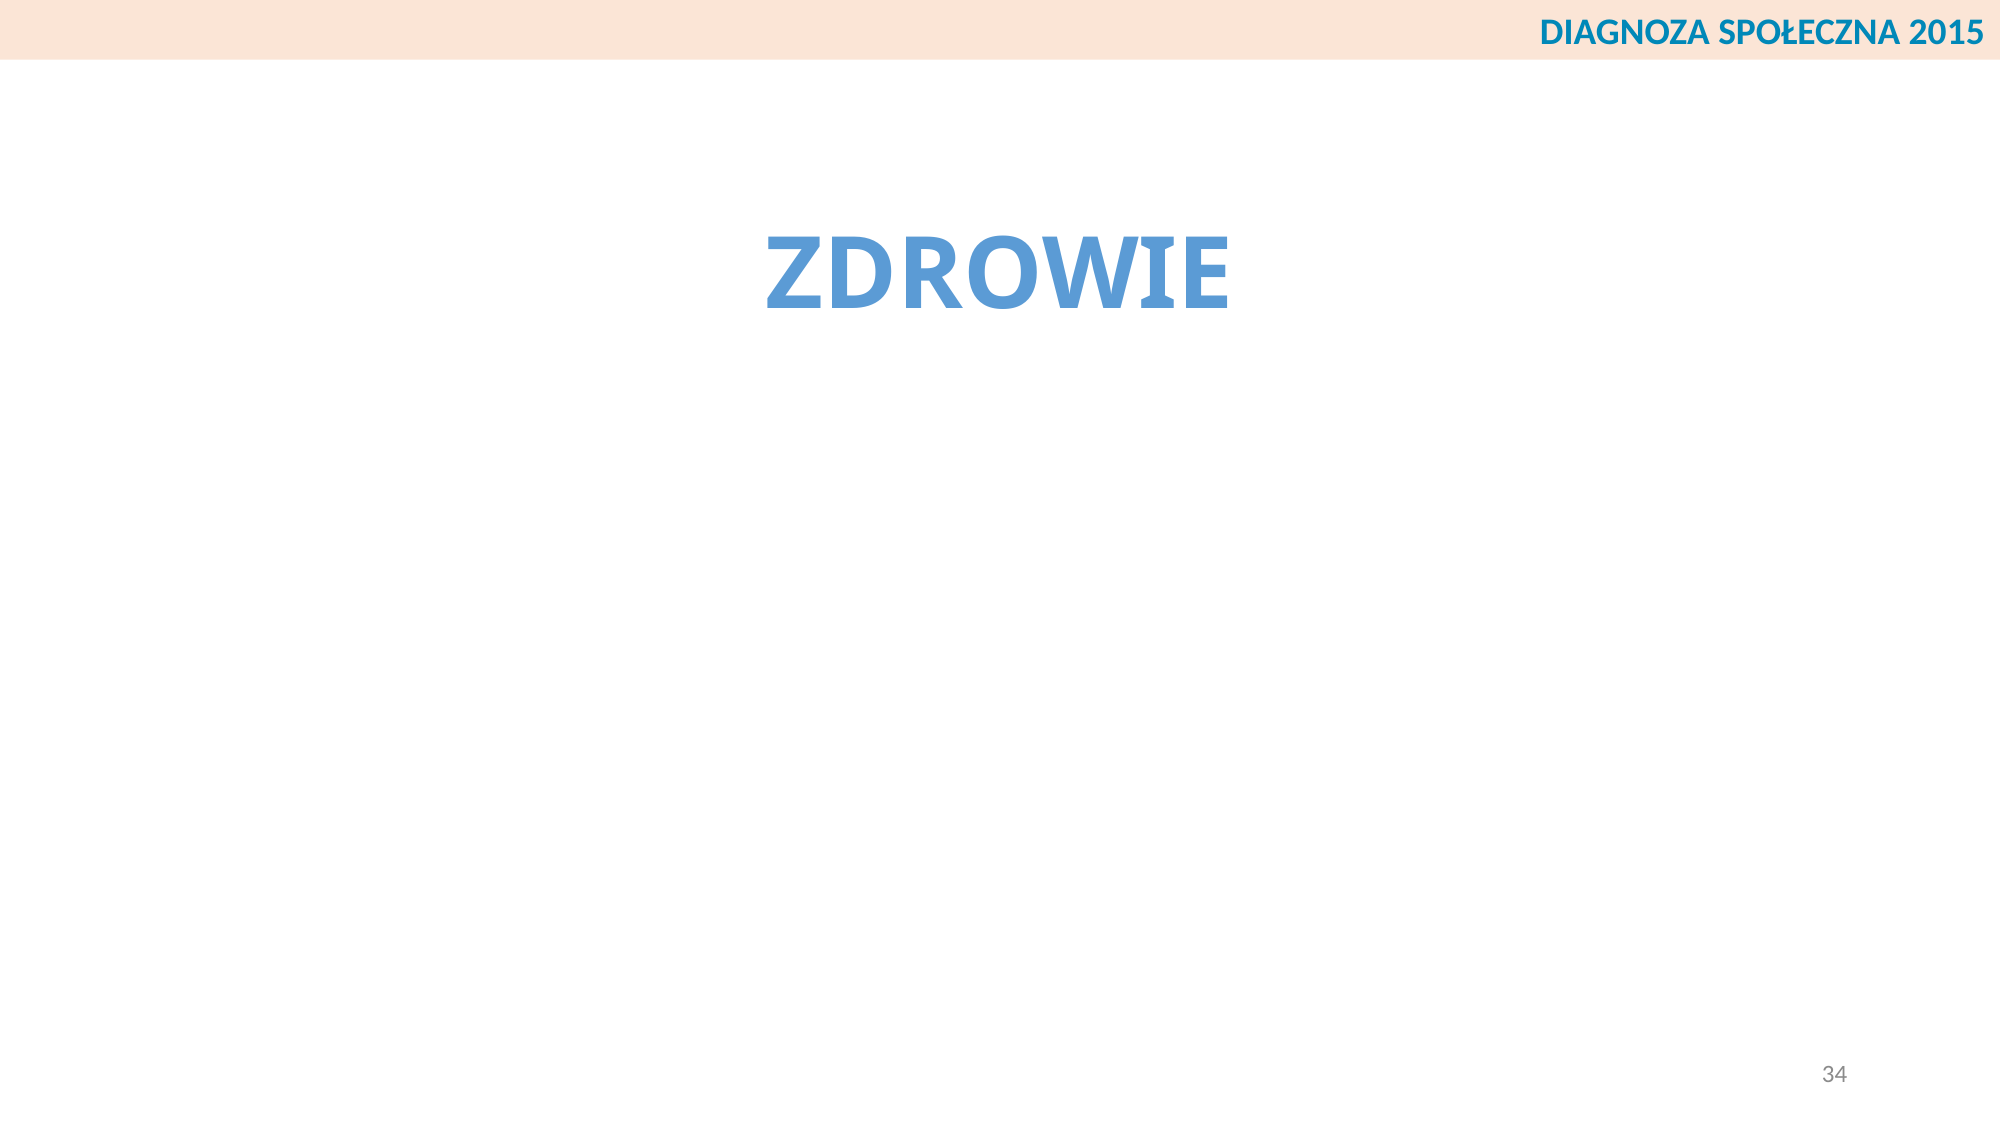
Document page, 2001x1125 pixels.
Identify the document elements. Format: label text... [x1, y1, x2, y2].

text_box DIAGNOZA SPOŁECZNA 2015 [0, 0, 2000, 60]
slide_number 34 [1412, 1042, 1863, 1103]
title ZDROWIE [137, 167, 1863, 386]
